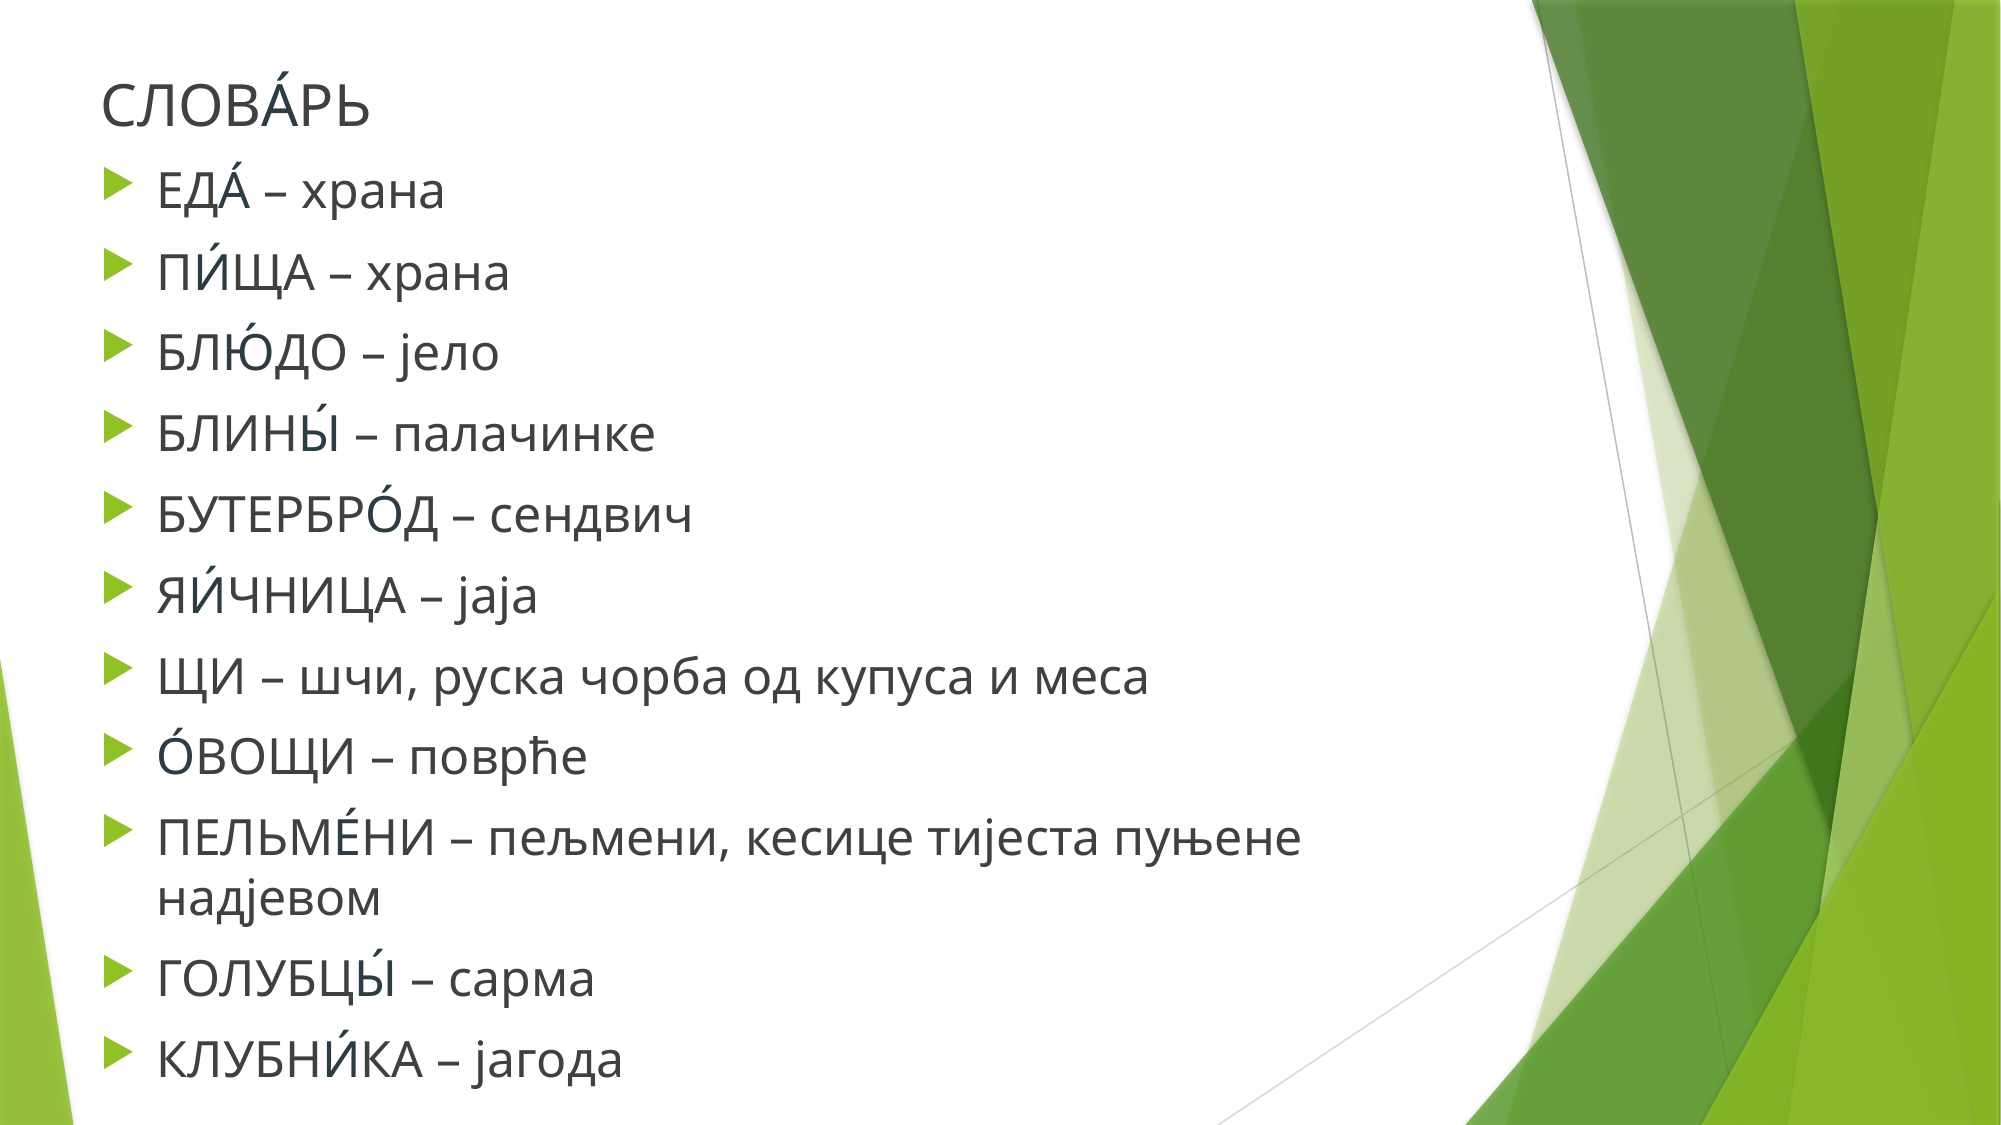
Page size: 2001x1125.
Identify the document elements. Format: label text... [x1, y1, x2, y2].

list СЛОВА́РЬ ЕДА́ – храна ПИ́ЩА – храна БЛЮ́ДО – јело БЛИНЫ́ – палачинке БУТЕРБРО́Д – сендвич ЯИ́ЧНИЦА – јаја ЩИ – шчи, руска чорба од купуса и меса О́ВОЩИ – поврће ПЕЛЬМЕ́НИ – пељмени, кесице тијеста пуњене надјевом ГОЛУБЦЫ́ – сарма КЛУБНИ́КА – јагода [85, 60, 1496, 1095]
